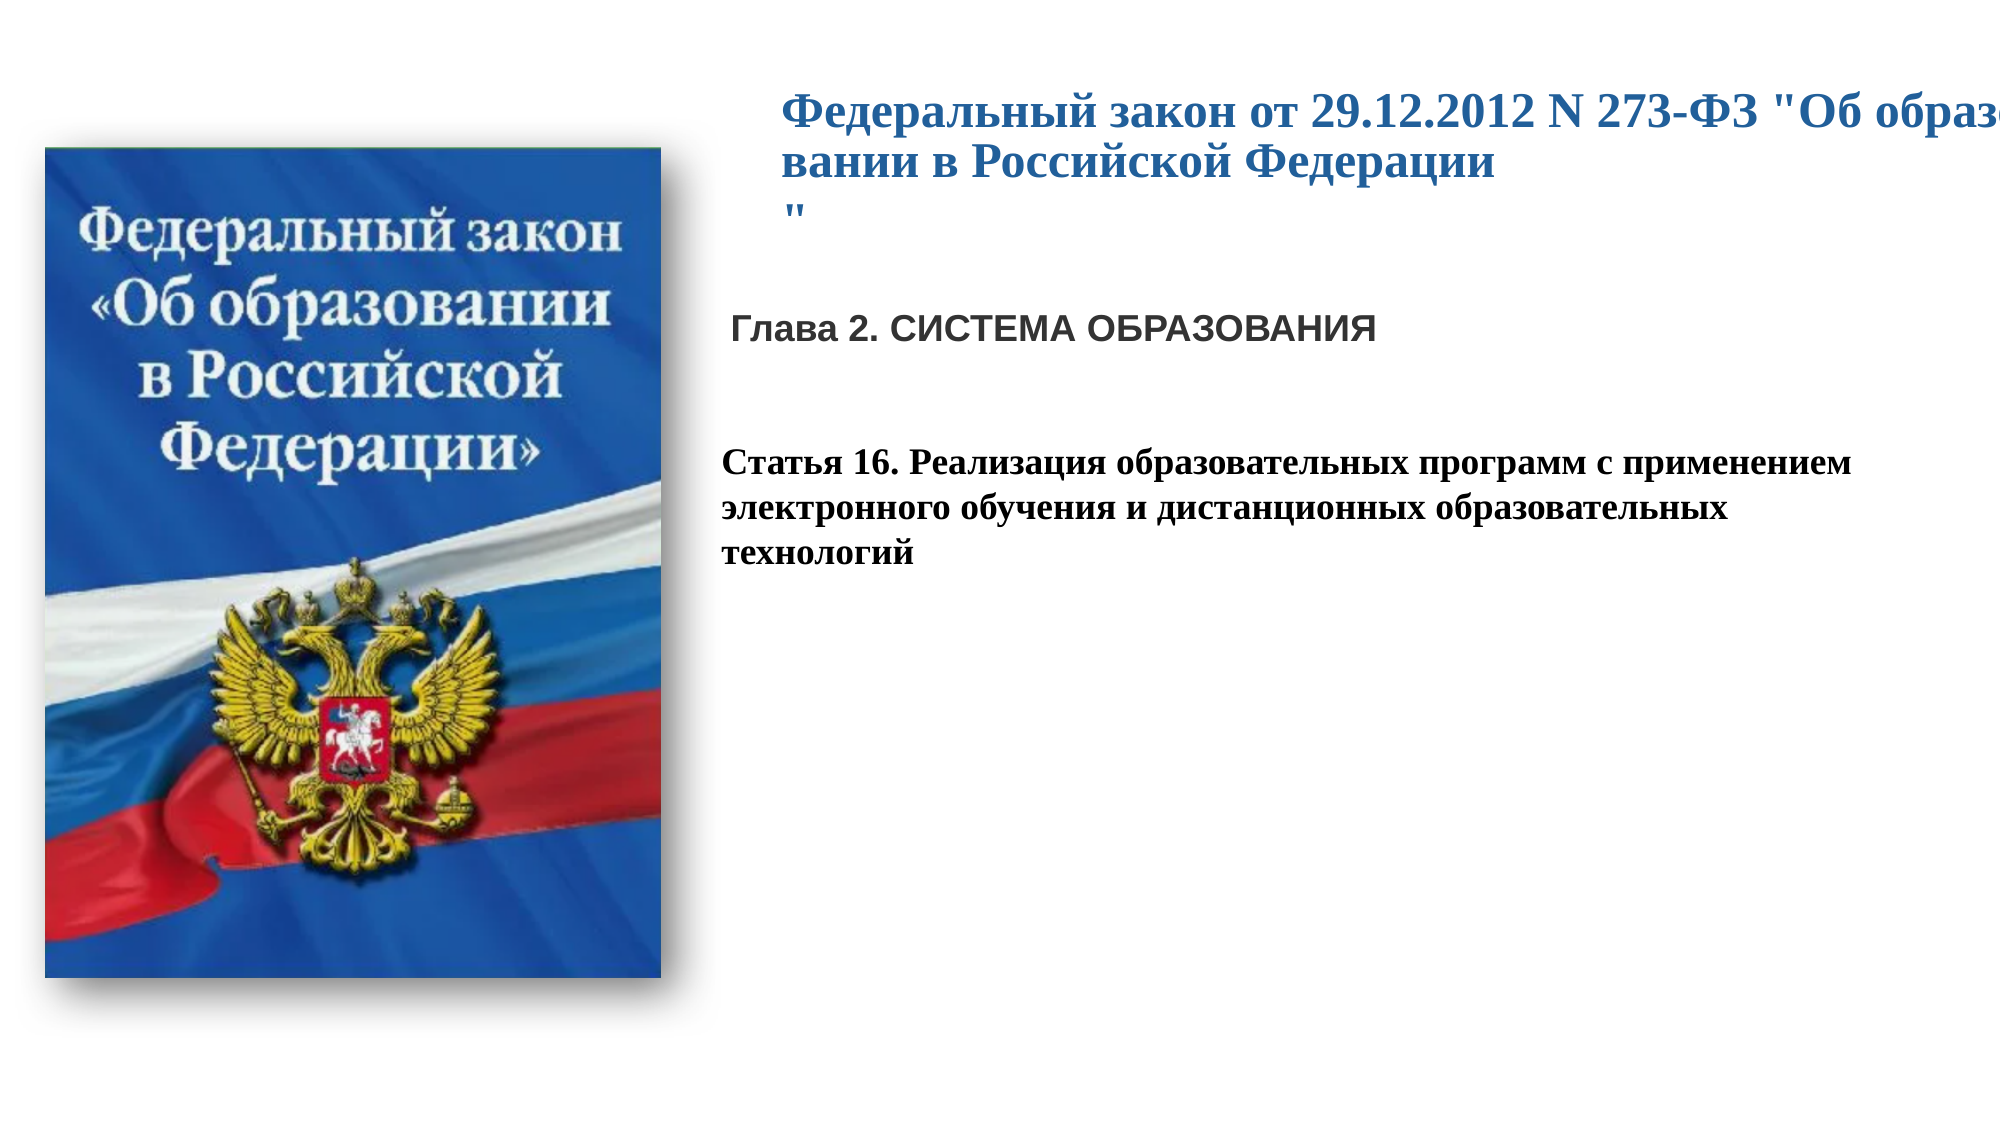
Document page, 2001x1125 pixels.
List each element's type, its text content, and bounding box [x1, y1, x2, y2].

text_box Глава 2. СИСТЕМА ОБРАЗОВАНИЯ [715, 297, 1716, 357]
text_box Федеральный закон от 29.12.2012 N 273-ФЗ "Об образовании в Российской Федерации" [766, 70, 2000, 206]
picture [45, 146, 662, 979]
text_box Статья 16. Реализация образовательных программ с применением электронного обучения и дистанционных образовательных технологий [706, 429, 1939, 579]
